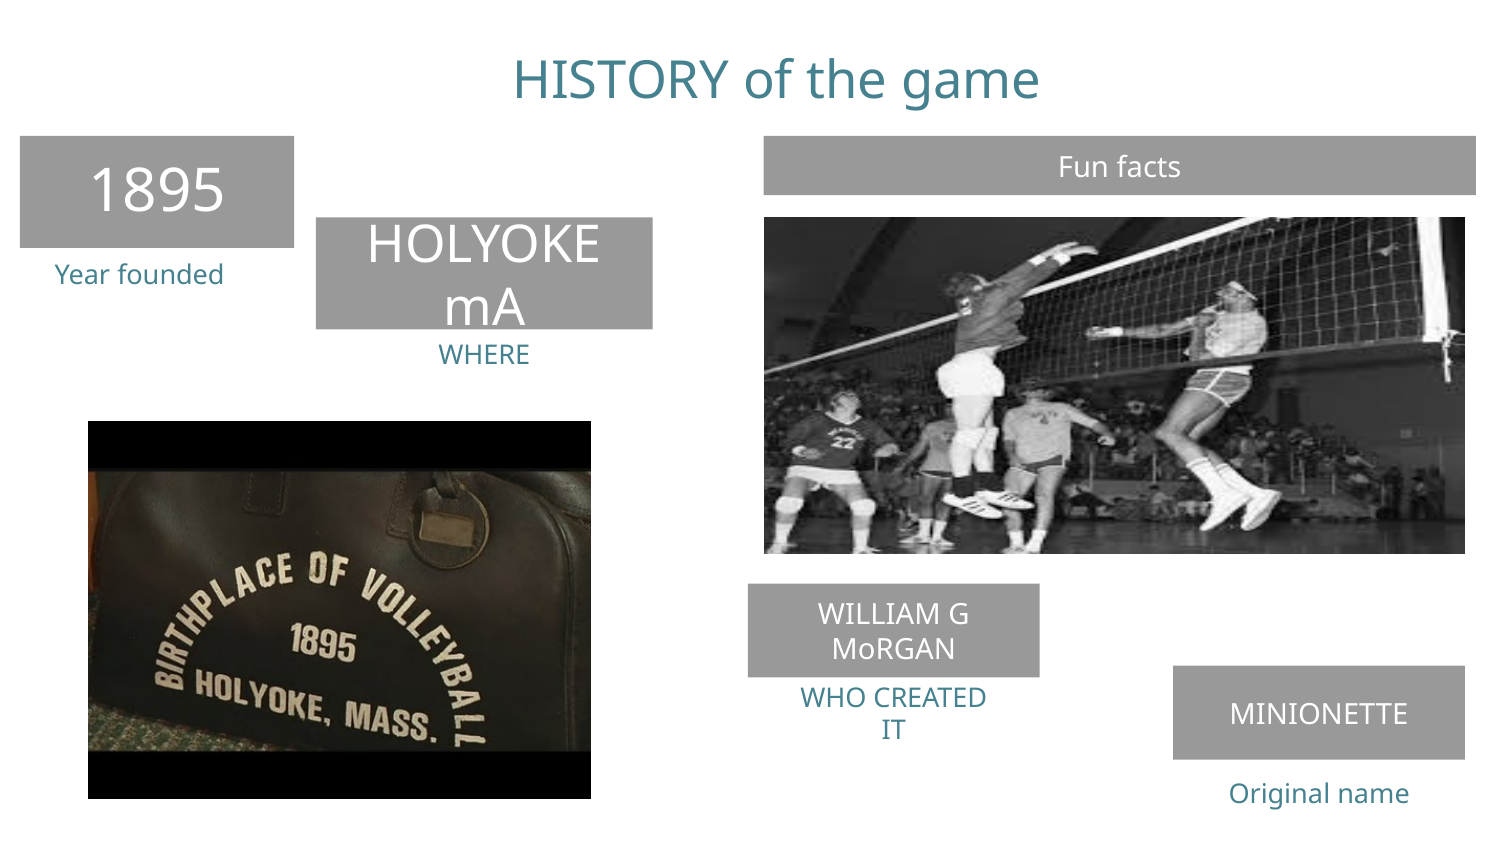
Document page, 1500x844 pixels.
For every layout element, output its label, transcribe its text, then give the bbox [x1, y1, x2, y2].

picture [88, 421, 592, 799]
text_box WHO CREATED IT [776, 698, 1012, 727]
text_box Original name [1201, 779, 1437, 807]
text_box 1895 [19, 135, 295, 248]
text_box WILLIAM G MoRGAN [747, 583, 1040, 678]
picture [763, 216, 1466, 555]
text_box HOLYOKE mA [315, 217, 653, 330]
text_box WHERE [366, 340, 602, 368]
title HISTORY of the game [78, 30, 1476, 125]
text_box Fun facts [763, 135, 1476, 196]
text_box Year founded [39, 259, 275, 288]
text_box MINIONETTE [1173, 665, 1465, 760]
